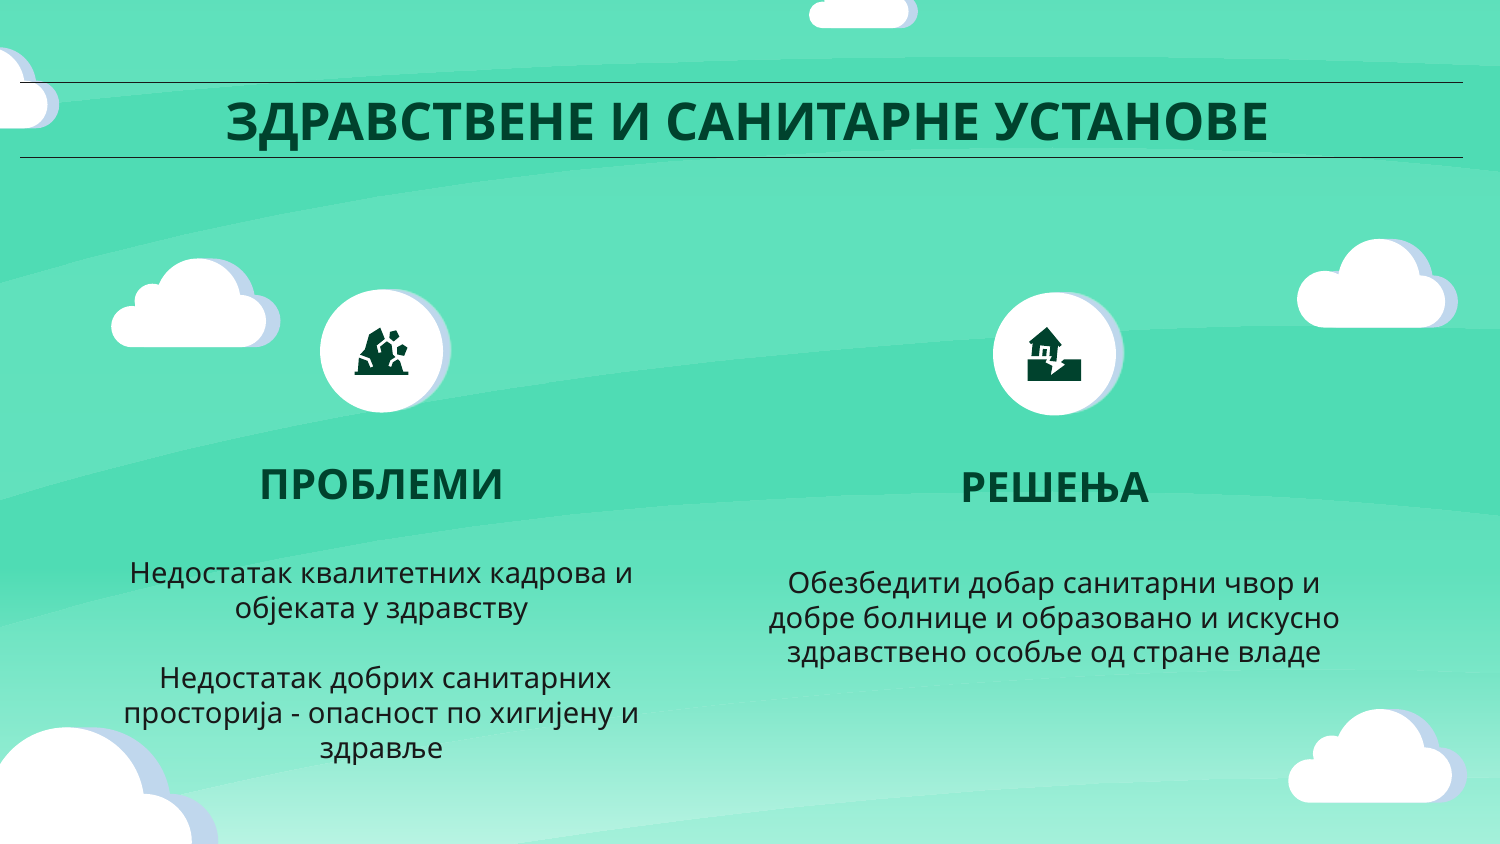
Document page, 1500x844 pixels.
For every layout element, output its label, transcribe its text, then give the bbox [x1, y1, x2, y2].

subtitle Обезбедити добар санитарни чвор и добре болнице и образовано и искусно здравствено особље од стране владе [752, 517, 1357, 715]
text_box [1296, 238, 1459, 328]
subtitle ПРОБЛЕМИ [143, 450, 621, 516]
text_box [354, 327, 409, 375]
title ЗДРАВСТВЕНЕ И САНИТАРНЕ УСТАНОВЕ [20, 72, 1475, 167]
text_box [320, 289, 444, 413]
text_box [19, 82, 1464, 158]
text_box [993, 292, 1116, 416]
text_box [1027, 326, 1082, 381]
subtitle Недостатак квалитетних кадрова и објеката у здравству Недостатак добрих санитарних просторија - опасност по хигијену и здравље [79, 517, 684, 800]
subtitle РЕШЕЊА [816, 452, 1293, 517]
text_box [110, 258, 281, 348]
